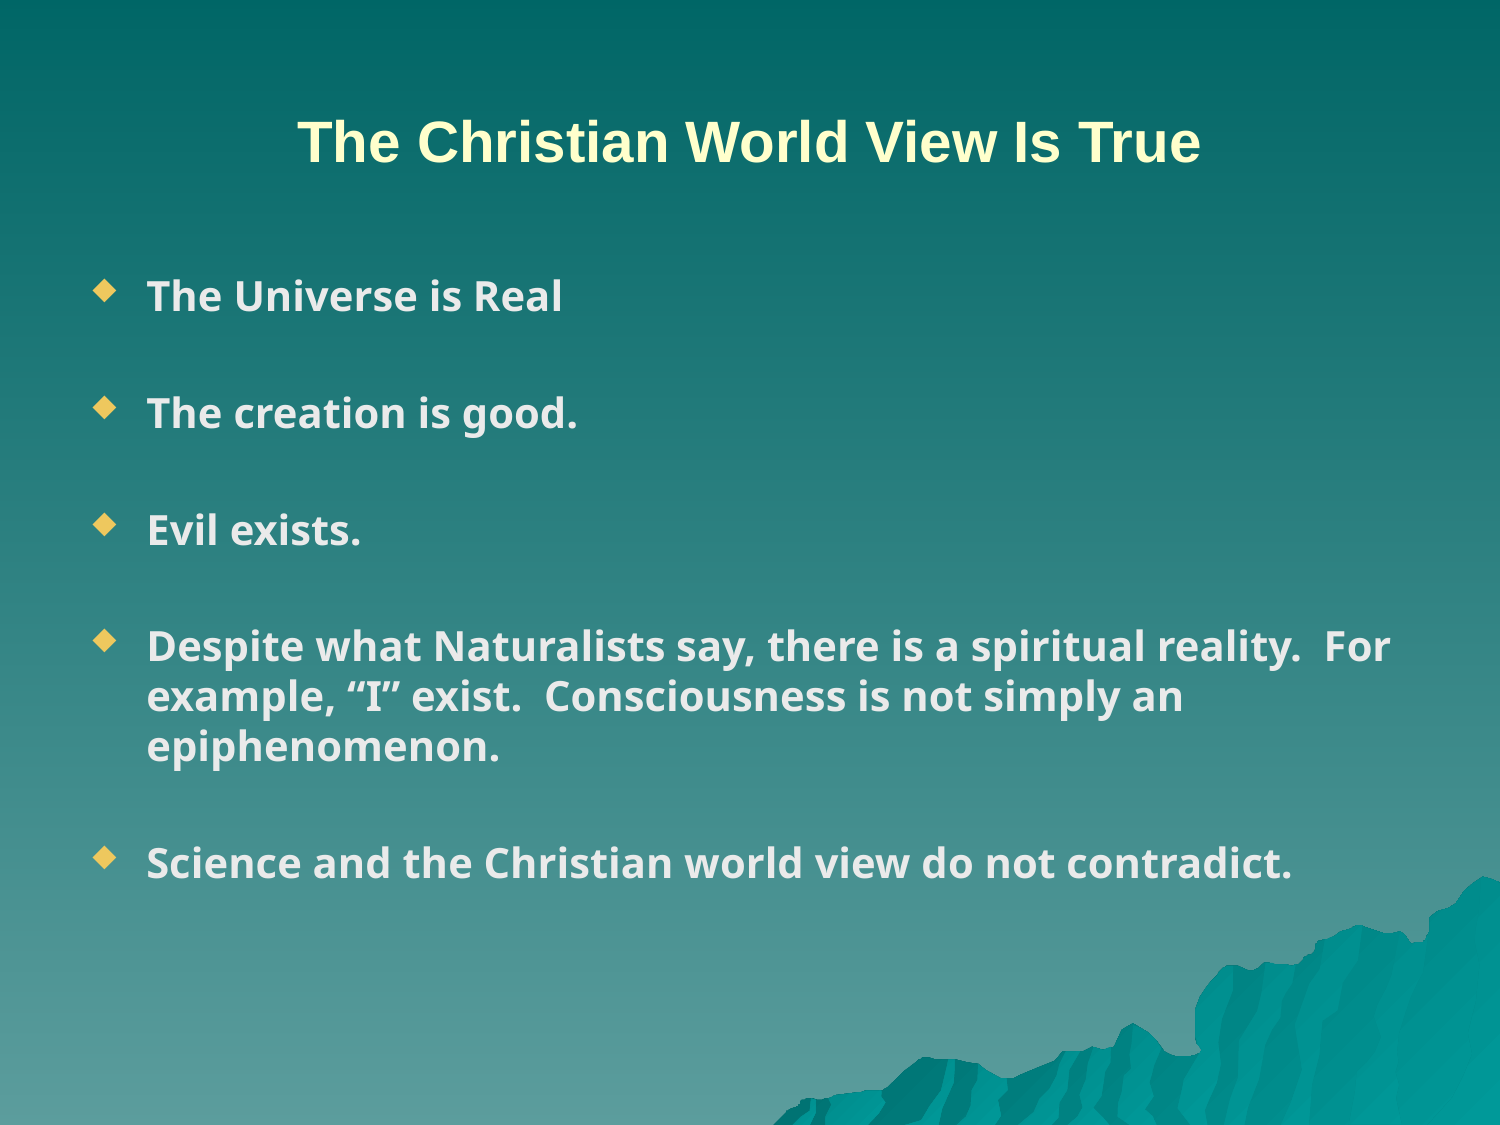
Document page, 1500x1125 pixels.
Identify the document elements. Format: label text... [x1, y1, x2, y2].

list The Universe is Real The creation is good. Evil exists. Despite what Naturalists say, there is a spiritual reality. For example, “I” exist. Consciousness is not simply an epiphenomenon. Science and the Christian world view do not contradict. [75, 262, 1425, 1006]
title The Christian World View Is True [75, 45, 1425, 233]
